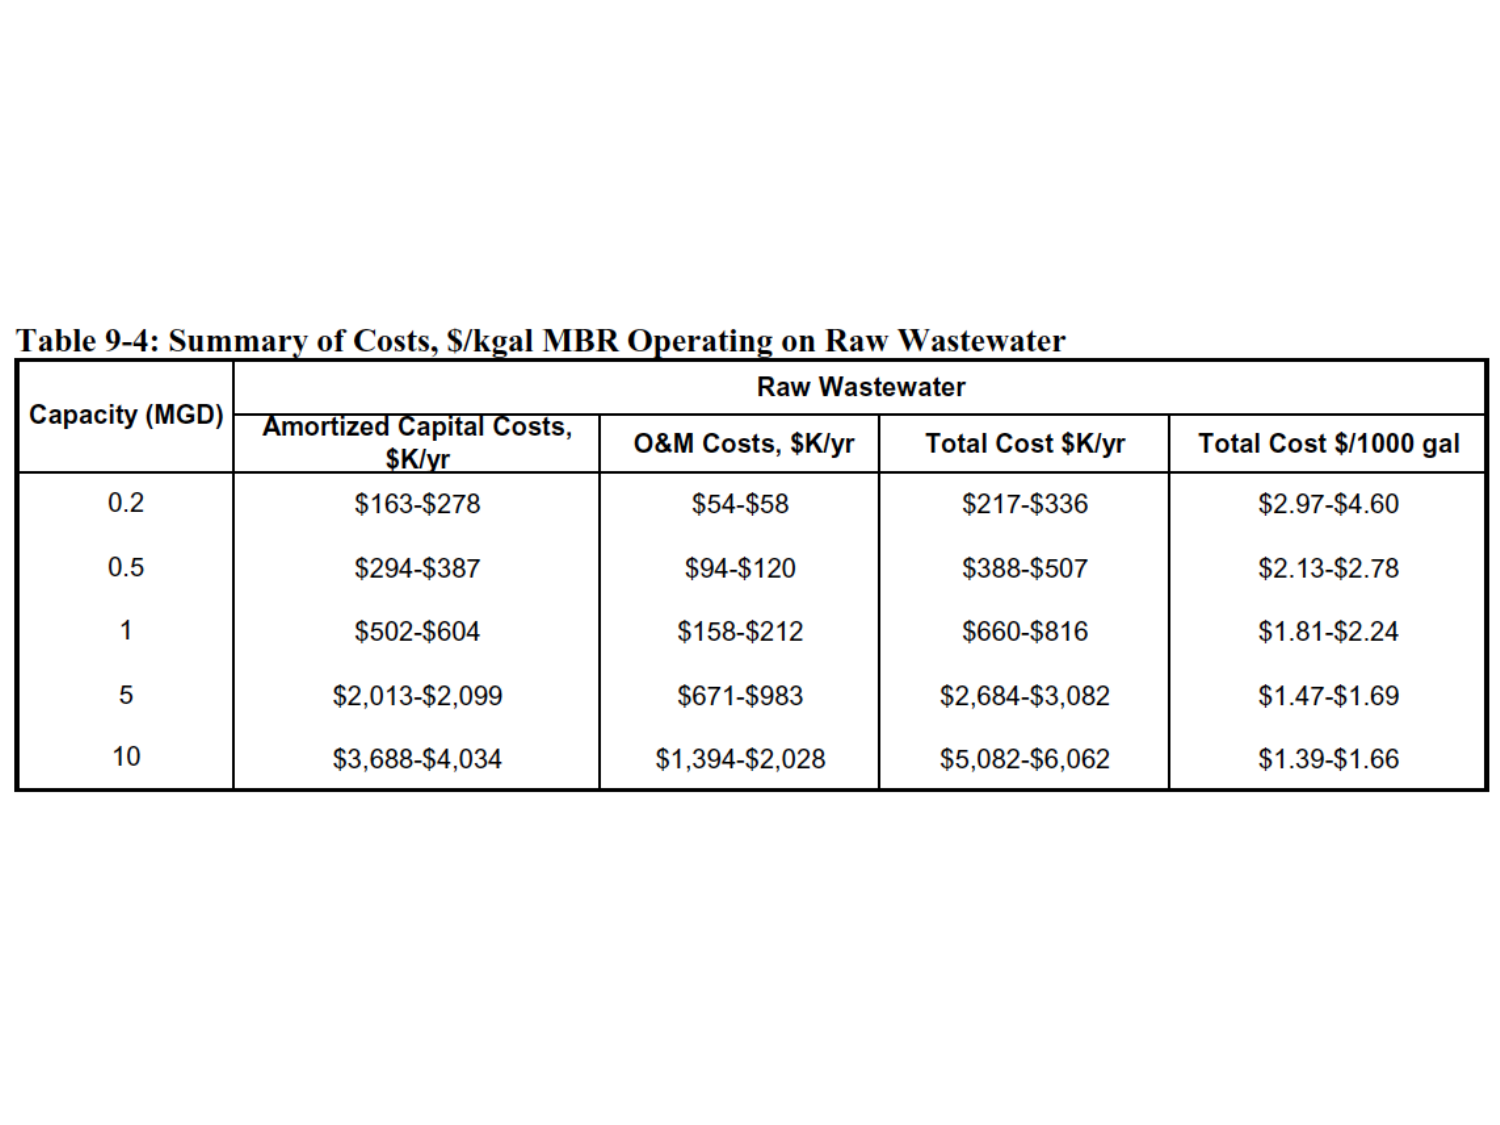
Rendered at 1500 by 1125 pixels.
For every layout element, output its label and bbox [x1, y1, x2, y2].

picture [0, 320, 1500, 804]
